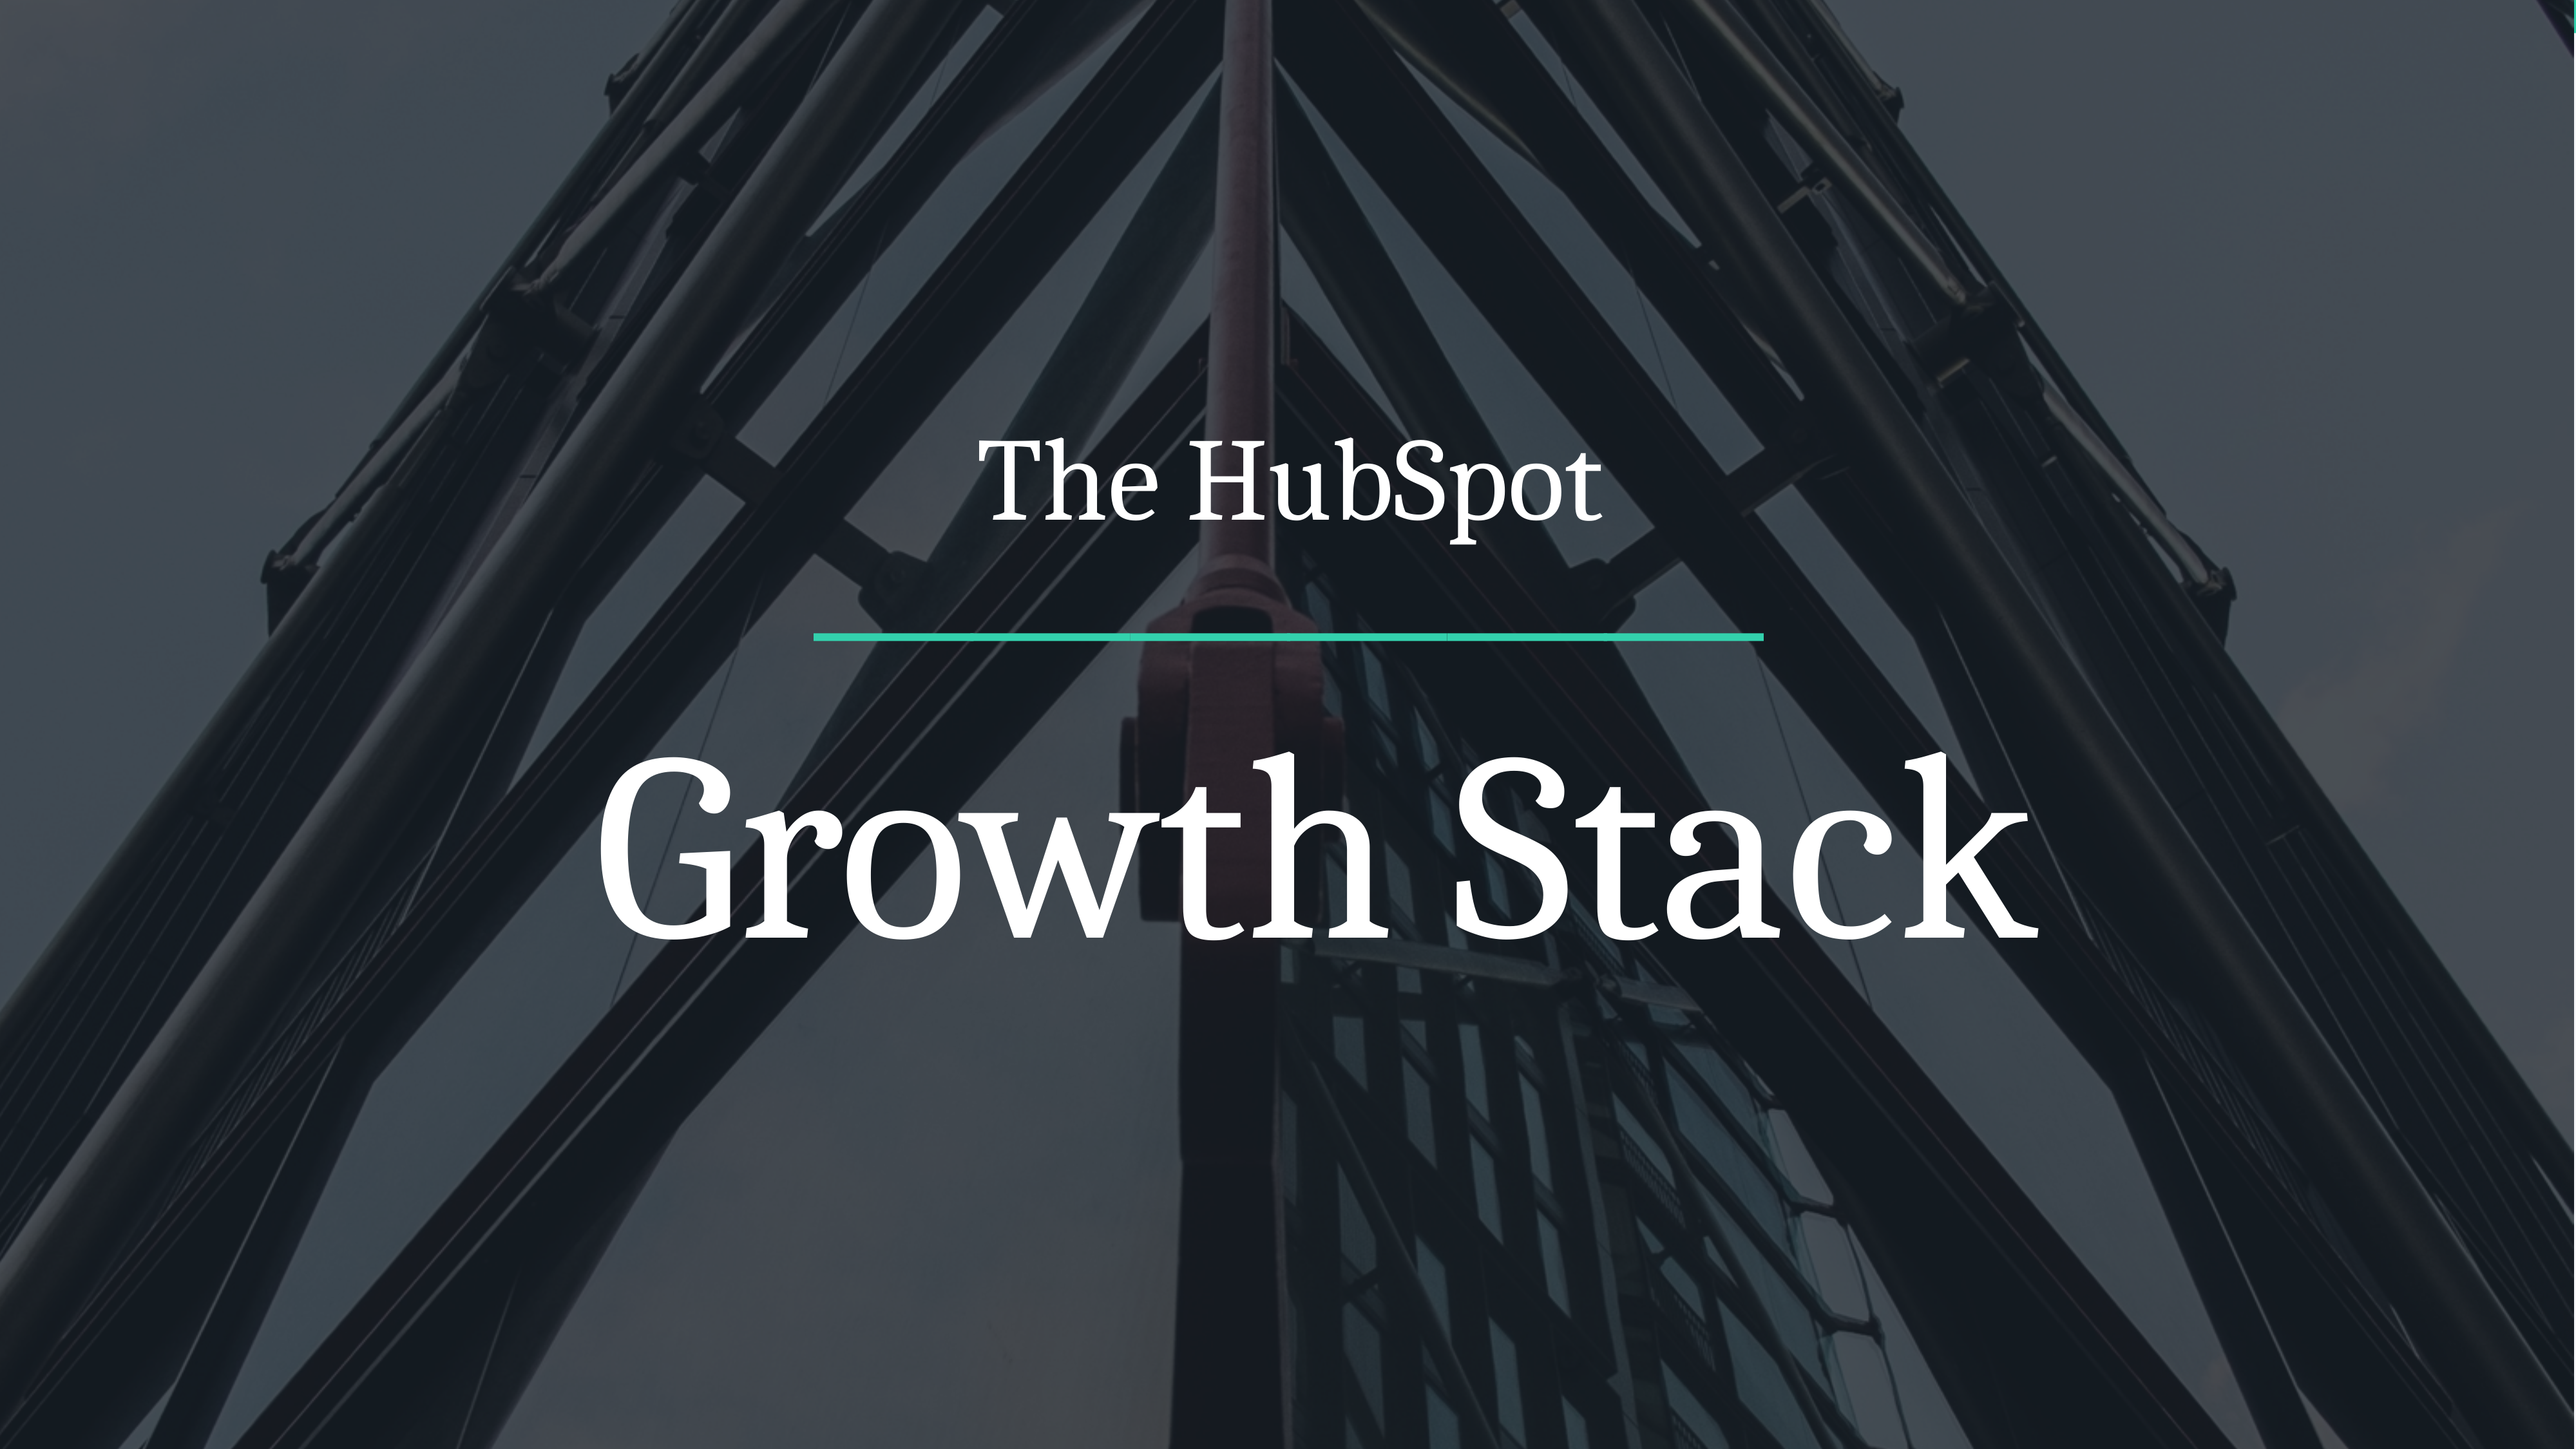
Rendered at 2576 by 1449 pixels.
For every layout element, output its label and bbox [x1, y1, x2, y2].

picture [0, 0, 2575, 1449]
text_box [813, 633, 1764, 641]
